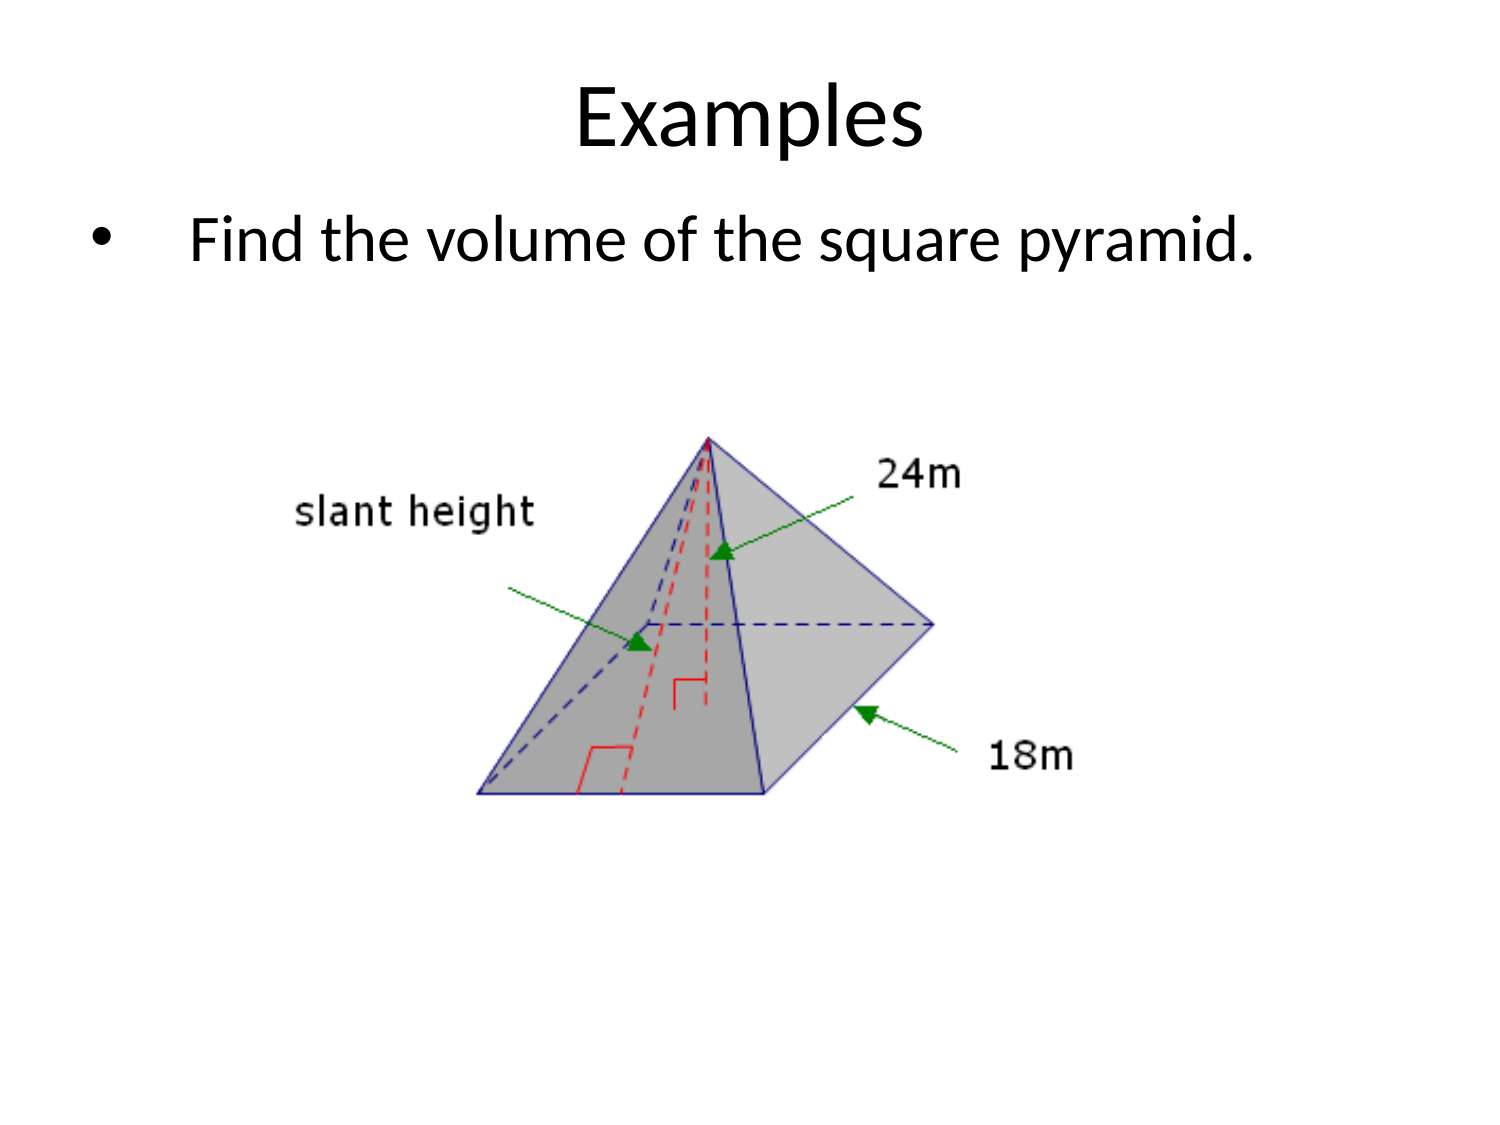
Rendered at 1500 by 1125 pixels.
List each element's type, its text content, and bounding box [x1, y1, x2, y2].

list Find the volume of the square pyramid. [75, 187, 1425, 438]
title Examples [112, 66, 1388, 181]
picture [212, 412, 1351, 946]
